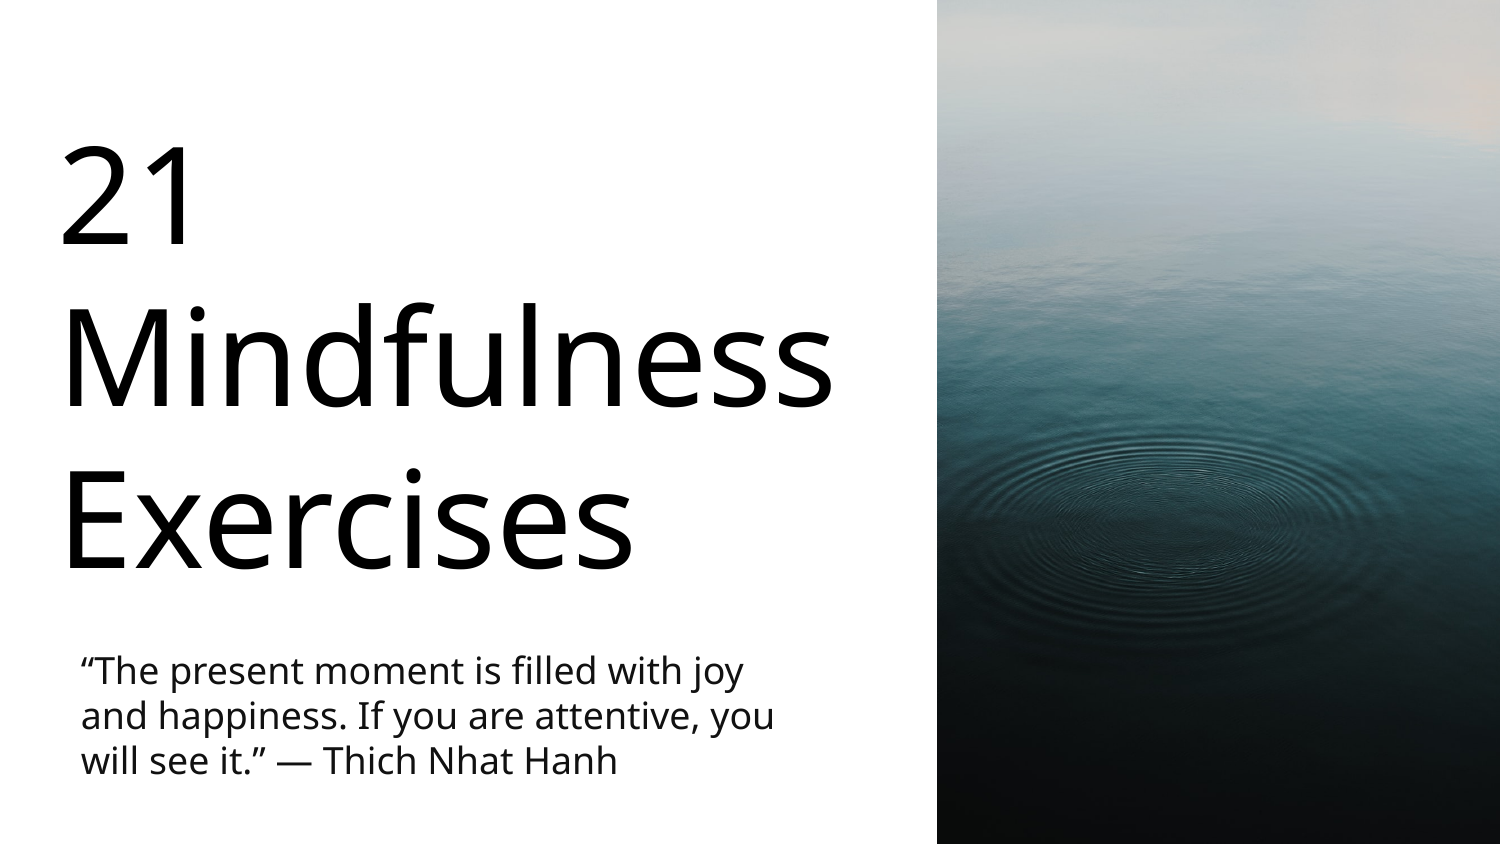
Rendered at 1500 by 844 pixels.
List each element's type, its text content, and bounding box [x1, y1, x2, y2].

text_box “The present moment is filled with joy and happiness. If you are attentive, you will see it.” ― Thich Nhat Hanh [66, 639, 817, 789]
picture [937, 0, 1500, 844]
title 21 Mindfulness Exercises [42, 204, 932, 612]
